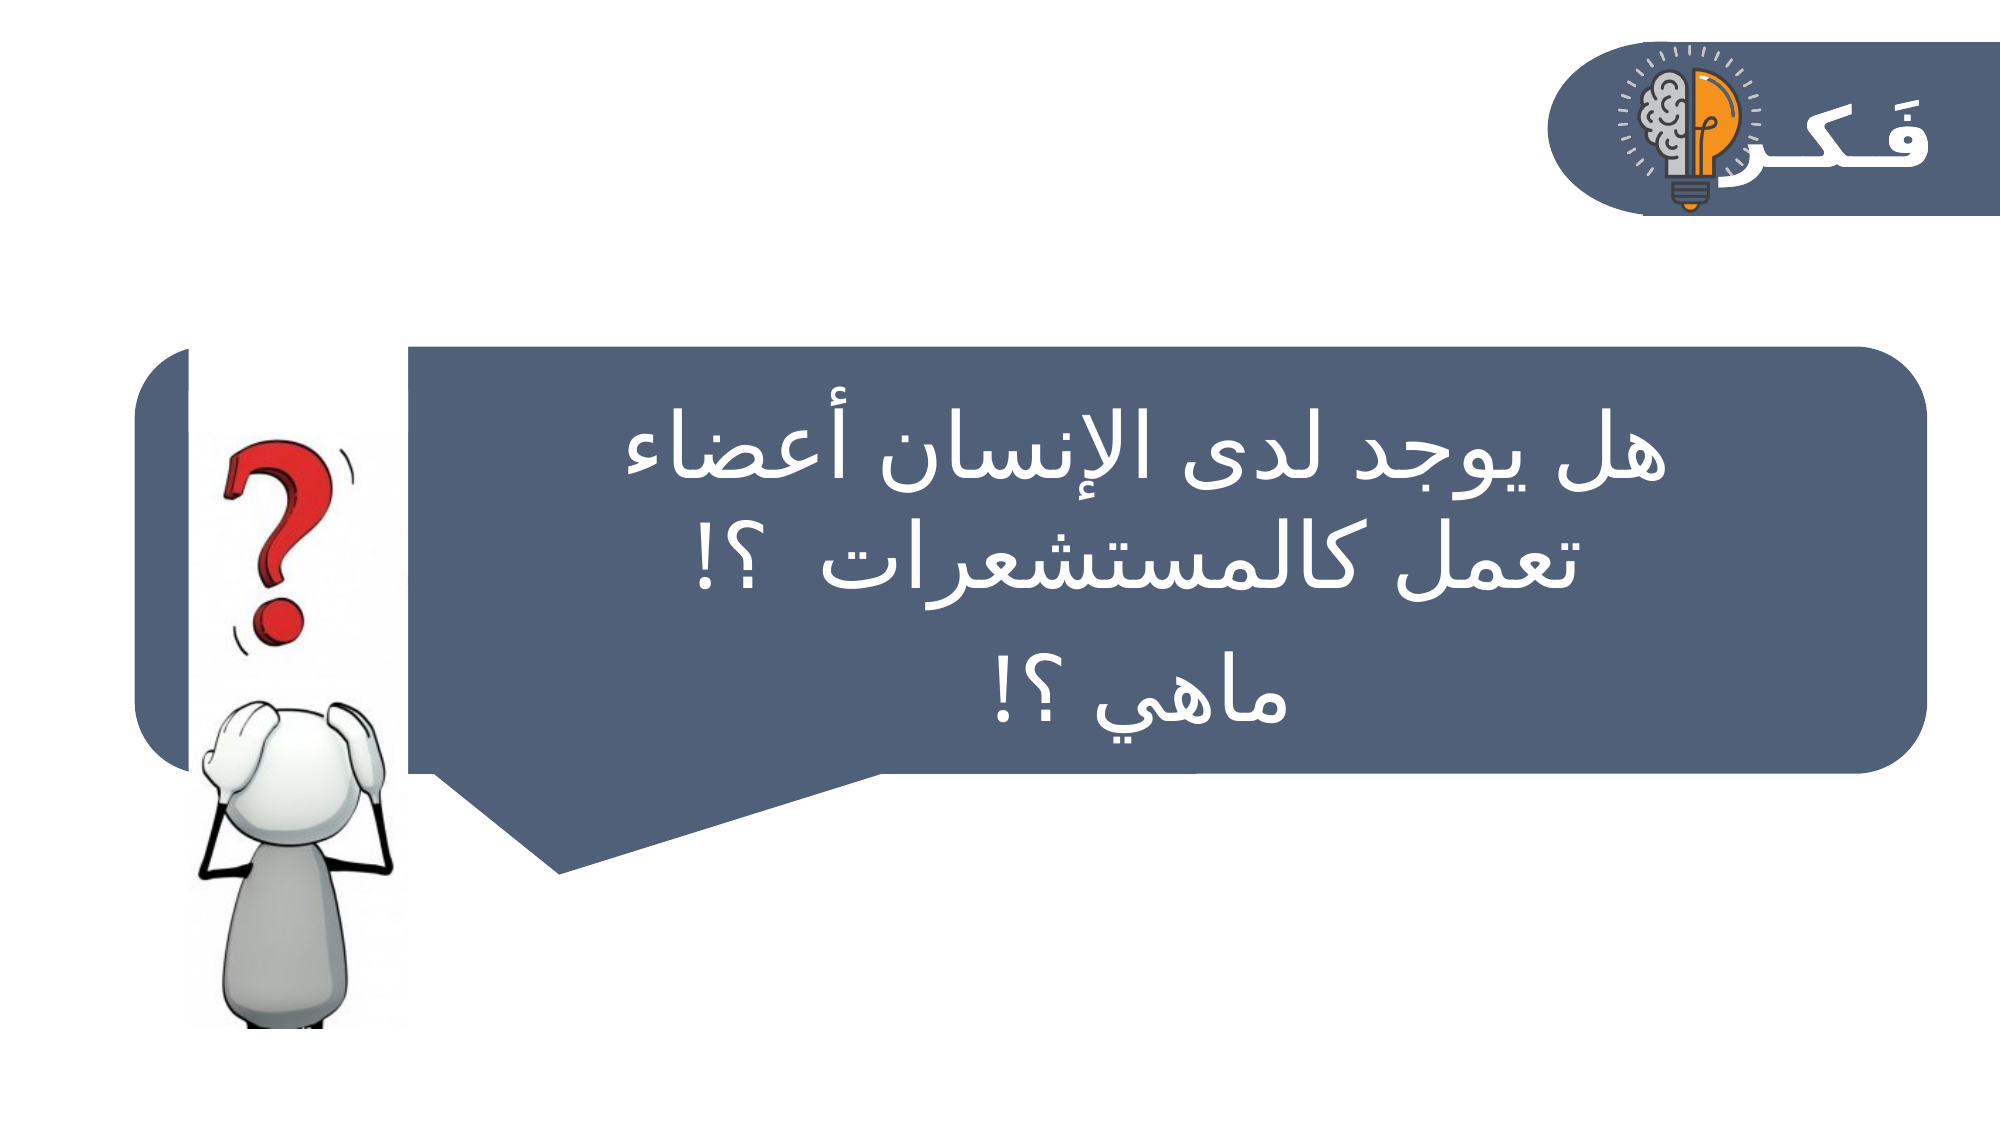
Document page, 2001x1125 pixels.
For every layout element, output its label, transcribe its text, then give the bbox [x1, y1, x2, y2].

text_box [1776, 42, 2000, 215]
picture [1603, 42, 1776, 215]
text_box [409, 346, 1928, 875]
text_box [188, 159, 409, 1029]
text_box [134, 348, 188, 772]
text_box هل يوجد لدى الإنسان أعضاء تعمل كالمستشعرات ؟! [409, 379, 1895, 614]
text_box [1548, 42, 1603, 215]
text_box ماهي ؟! [427, 622, 1851, 748]
